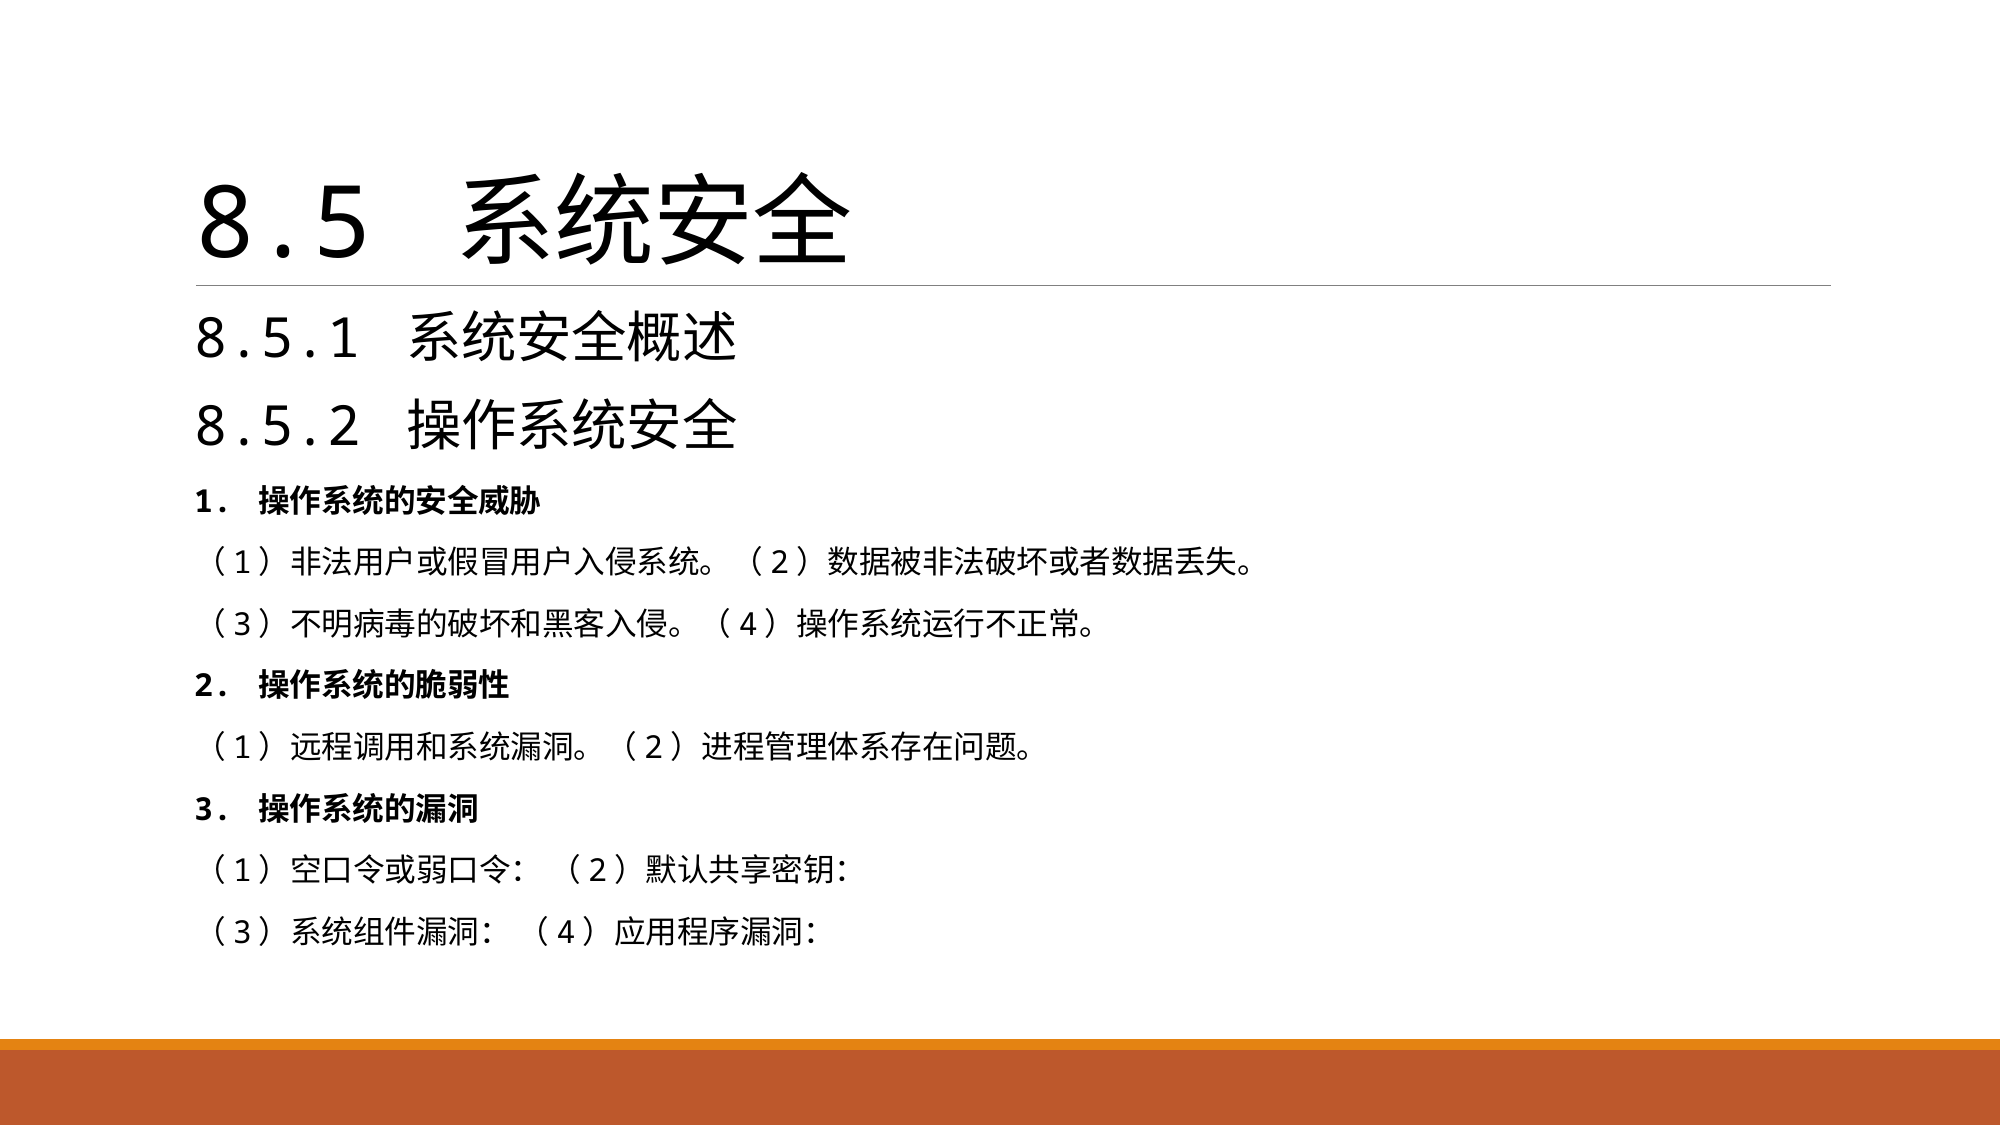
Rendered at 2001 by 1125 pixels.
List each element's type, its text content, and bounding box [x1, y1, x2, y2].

list 8.5.1 系统安全概述 8.5.2 操作系统安全 1. 操作系统的安全威胁 （1）非法用户或假冒用户入侵系统。（2）数据被非法破坏或者数据丢失。 （3）不明病毒的破坏和黑客入侵。（4）操作系统运行不正常。 2. 操作系统的脆弱性 （1）远程调用和系统漏洞。（2）进程管理体系存在问题。 3. 操作系统的漏洞 （1）空口令或弱口令： （2）默认共享密钥： （3）系统组件漏洞： （4）应用程序漏洞： [180, 302, 1830, 963]
title 8.5 系统安全 [180, 47, 1830, 285]
